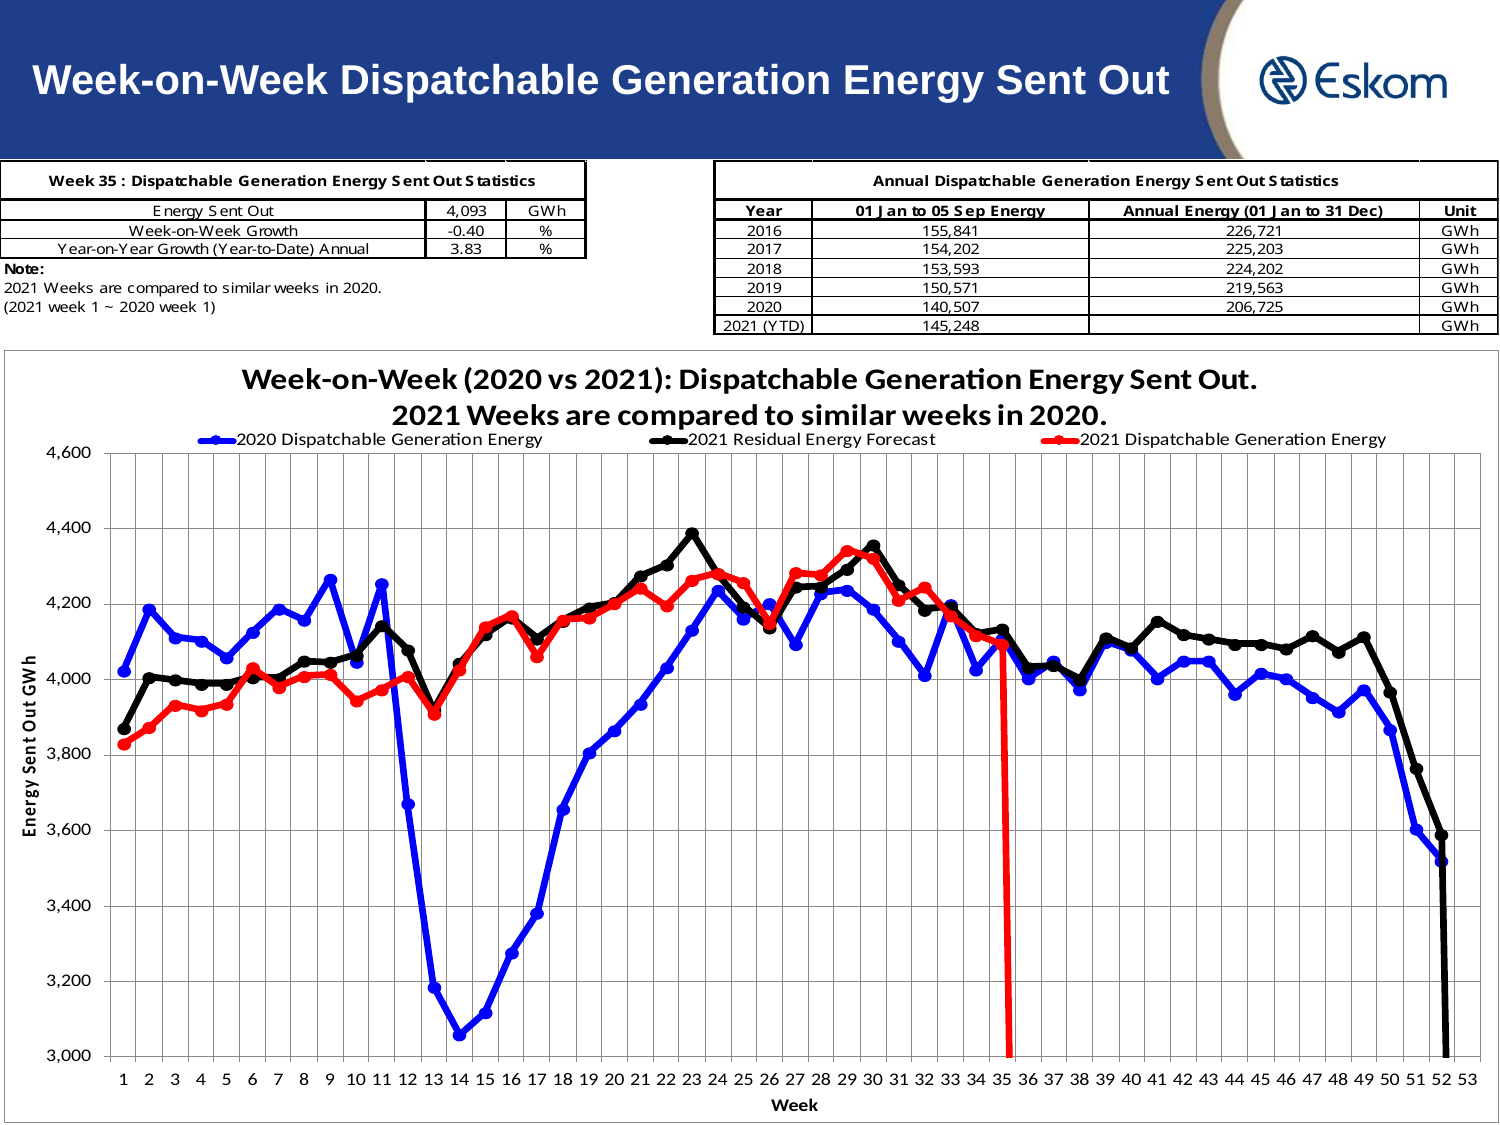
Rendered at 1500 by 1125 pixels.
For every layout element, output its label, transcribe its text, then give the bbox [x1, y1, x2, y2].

picture [0, 0, 1246, 159]
text_box Week-on-Week Dispatchable Generation Energy Sent Out [17, 27, 1206, 137]
picture [0, 160, 1500, 1125]
picture [1257, 55, 1450, 105]
